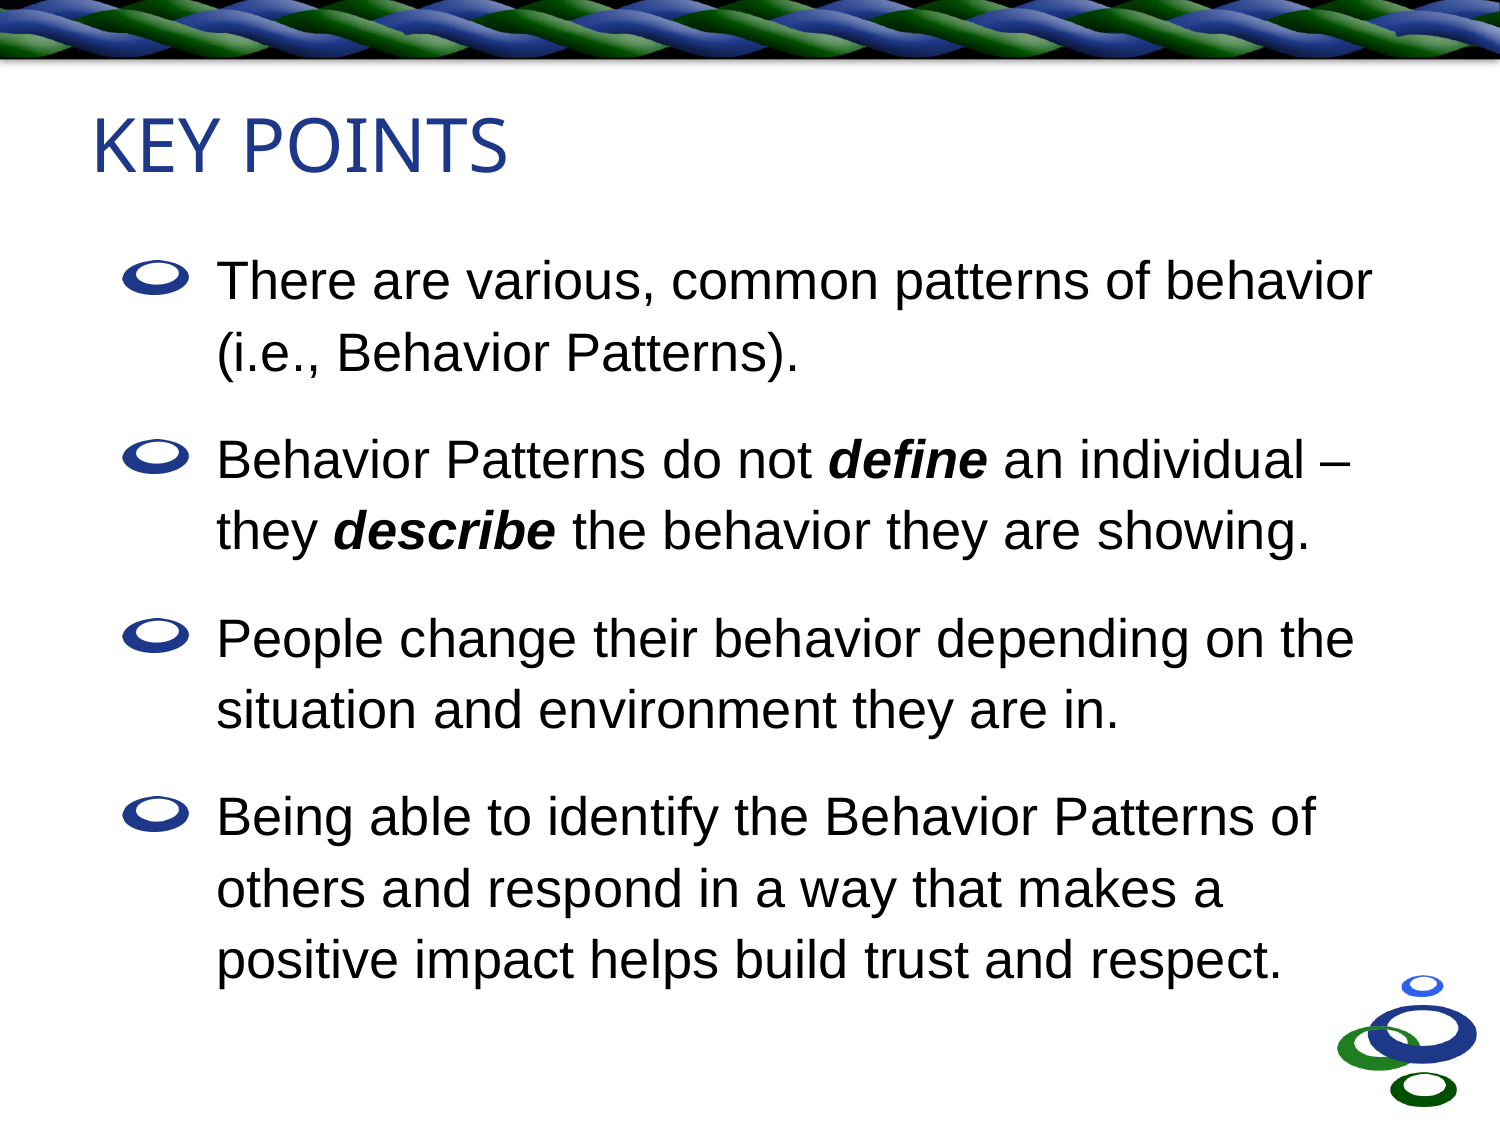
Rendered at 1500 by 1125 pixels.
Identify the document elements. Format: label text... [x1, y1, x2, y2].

picture [122, 796, 189, 832]
picture [0, 0, 1500, 58]
picture [122, 618, 189, 653]
picture [122, 260, 189, 295]
picture [1337, 975, 1477, 1107]
title KEY POINTS [75, 90, 1425, 220]
picture [122, 439, 189, 474]
text_box There are various, common patterns of behavior (i.e., Behavior Patterns). Behavior Patterns do not define an individual – they describe the behavior they are showing. People change their behavior depending on the situation and environment they are in. Being able to identify the Behavior Patterns of others and respond in a way that makes a positive impact helps build trust and respect. [122, 238, 1388, 990]
